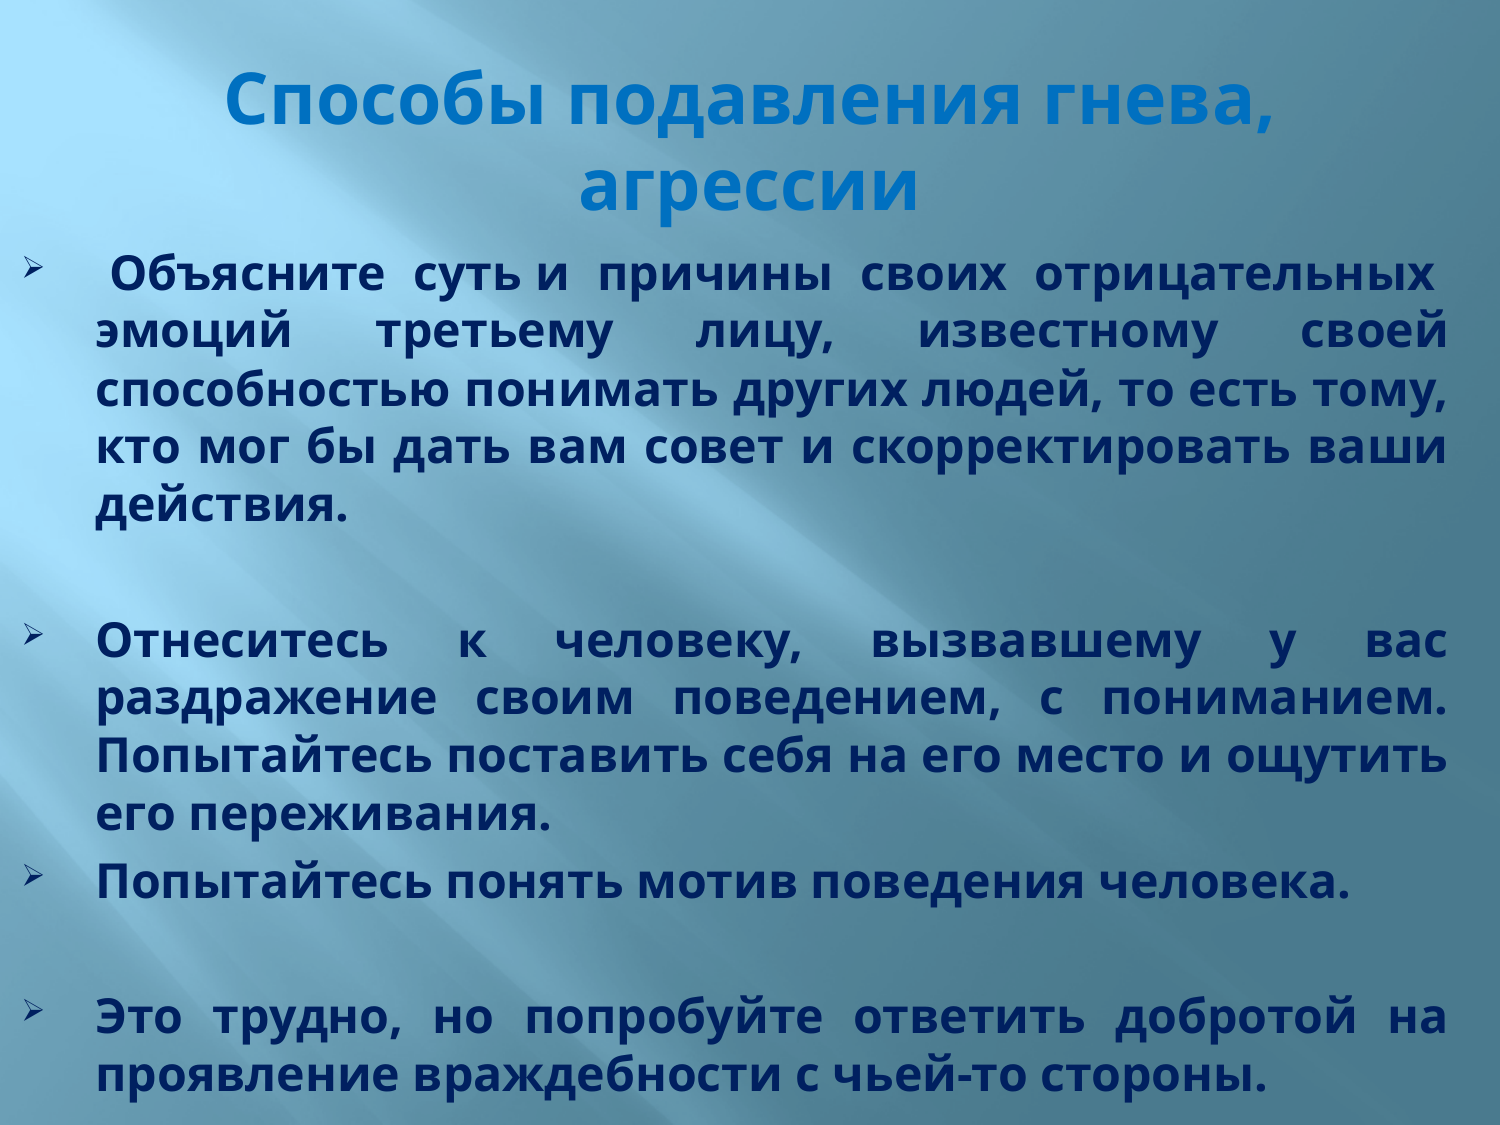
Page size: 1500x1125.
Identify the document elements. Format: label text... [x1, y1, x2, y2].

list Объясните суть и причины своих отрицательных эмоций третьему лицу, известному своей способностью понимать других людей, то есть тому, кто мог бы дать вам совет и скорректировать ваши действия. Отнеситесь к человеку, вызвавшему у вас раздражение своим поведением, с пониманием. Попытайтесь поставить себя на его место и ощутить его переживания. Попытайтесь понять мотив поведения человека. Это трудно, но попробуйте ответить добротой на проявление враждебности с чьей-то стороны. [0, 234, 1465, 1125]
title Способы подавления гнева, агрессии [75, 45, 1425, 233]
